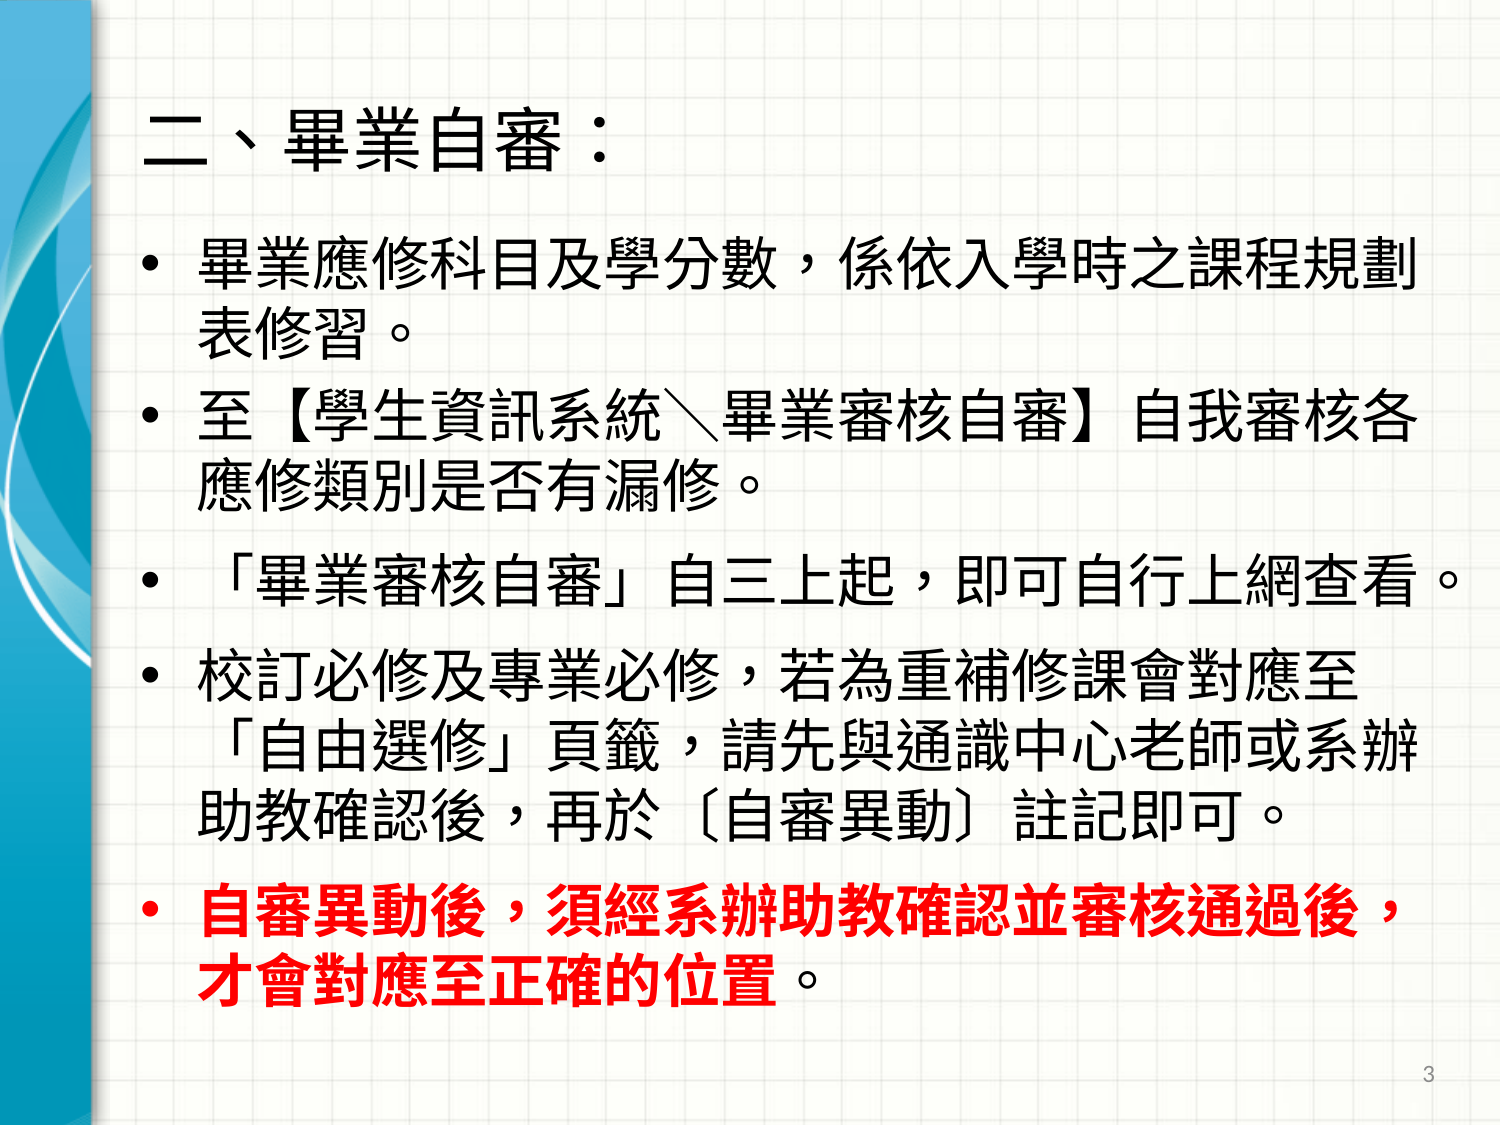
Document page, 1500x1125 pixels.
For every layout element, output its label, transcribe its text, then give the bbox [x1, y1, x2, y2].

slide_number 3 [1100, 1042, 1450, 1103]
picture [0, 0, 1500, 1125]
list 畢業應修科目及學分數，係依入學時之課程規劃表修習。 至【學生資訊系統＼畢業審核自審】自我審核各應修類別是否有漏修。 「畢業審核自審」自三上起，即可自行上網查看。 校訂必修及專業必修，若為重補修課會對應至「自由選修」頁籤，請先與通識中心老師或系辦助教確認後，再於〔自審異動〕註記即可。 自審異動後，須經系辦助教確認並審核通過後，才會對應至正確的位置。 [125, 219, 1450, 1071]
title 二、畢業自審： [125, 44, 1450, 219]
